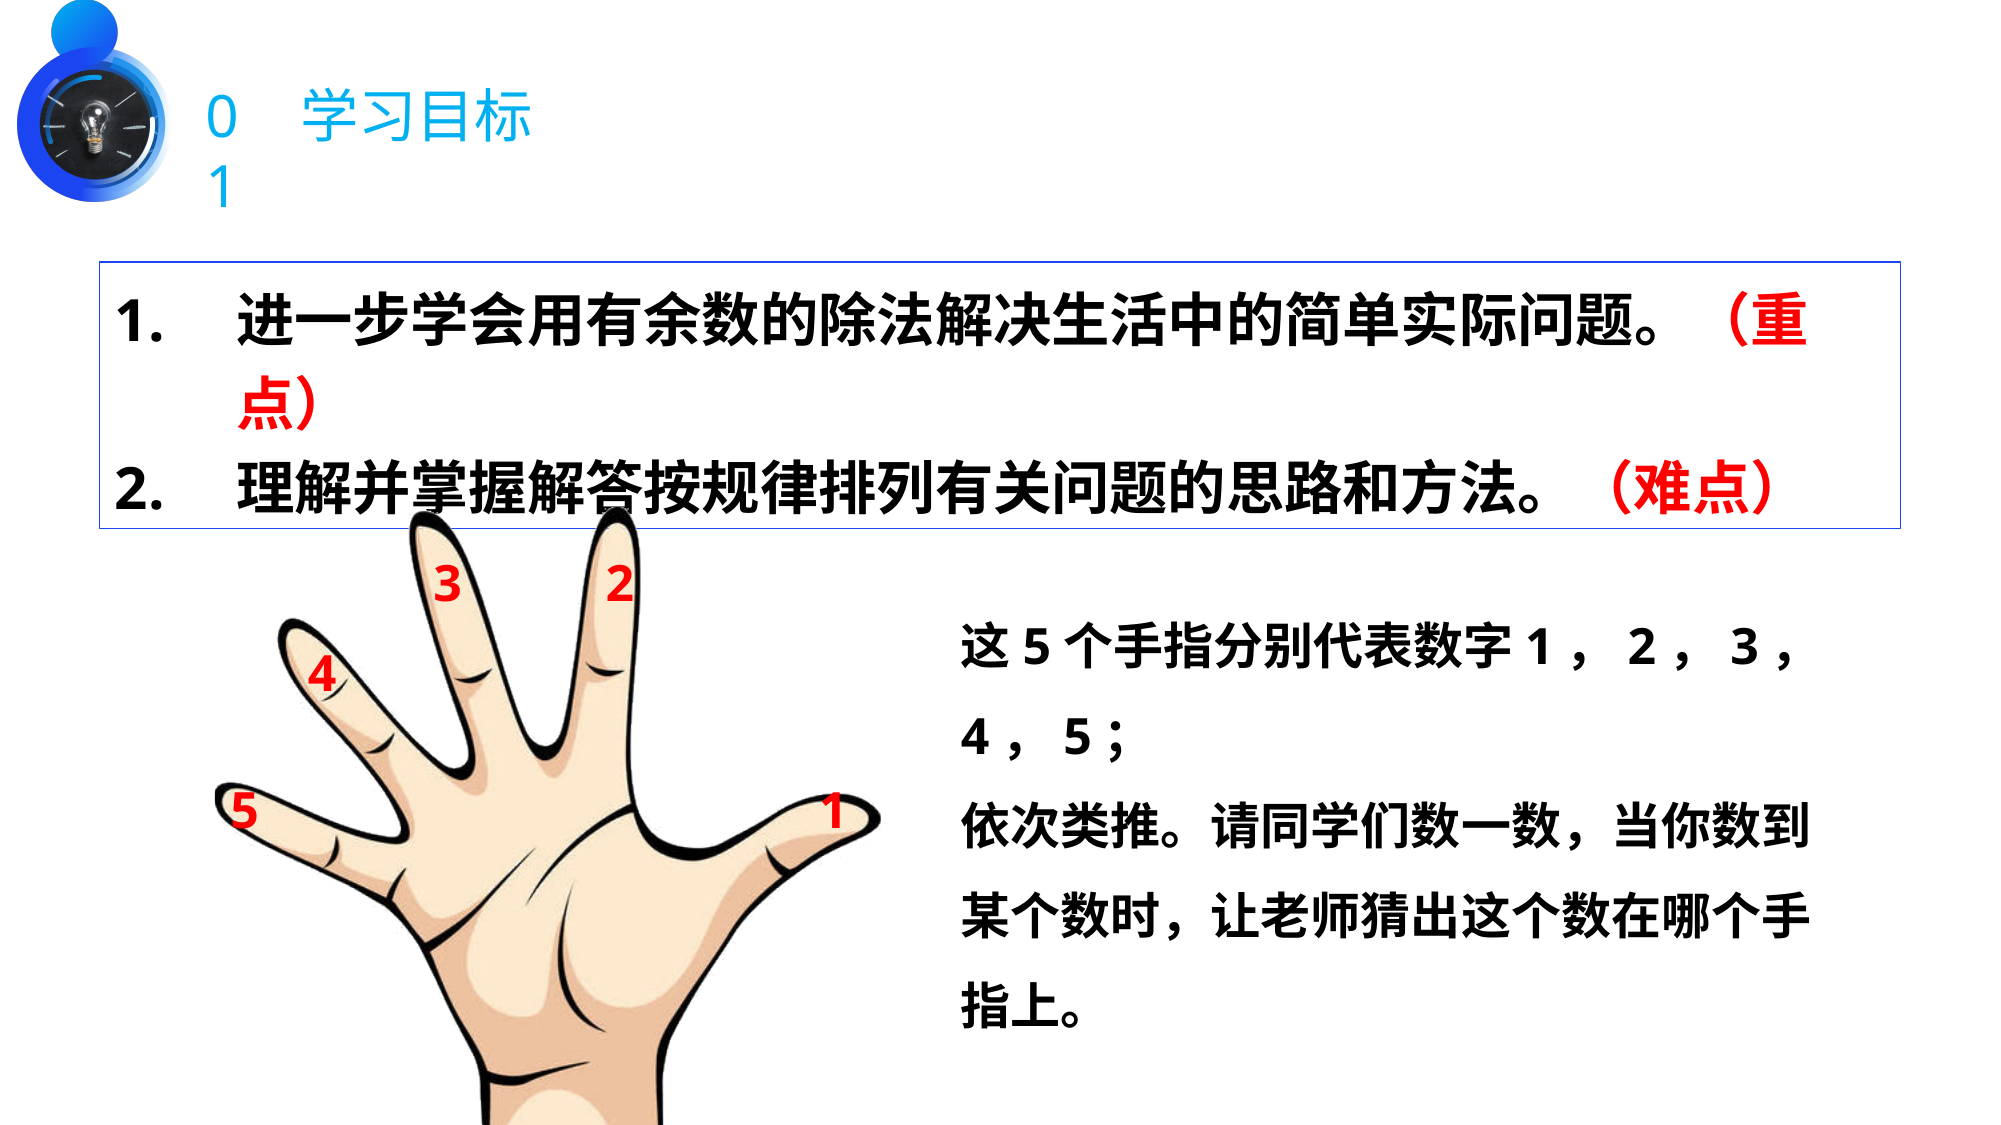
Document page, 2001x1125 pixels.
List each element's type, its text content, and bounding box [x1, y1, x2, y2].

picture [17, 0, 172, 202]
text_box 进一步学会用有余数的除法解决生活中的简单实际问题。（重点） 理解并掌握解答按规律排列有关问题的思路和方法。（难点） [99, 262, 1901, 529]
list 学习目标 [285, 71, 897, 229]
text_box 这5个手指分别代表数字1，2，3，4，5； 依次类推。请同学们数一数，当你数到某个数时，让老师猜出这个数在哪个手指上。 [946, 577, 1873, 1043]
picture [214, 507, 881, 1125]
list 01 [190, 71, 285, 158]
